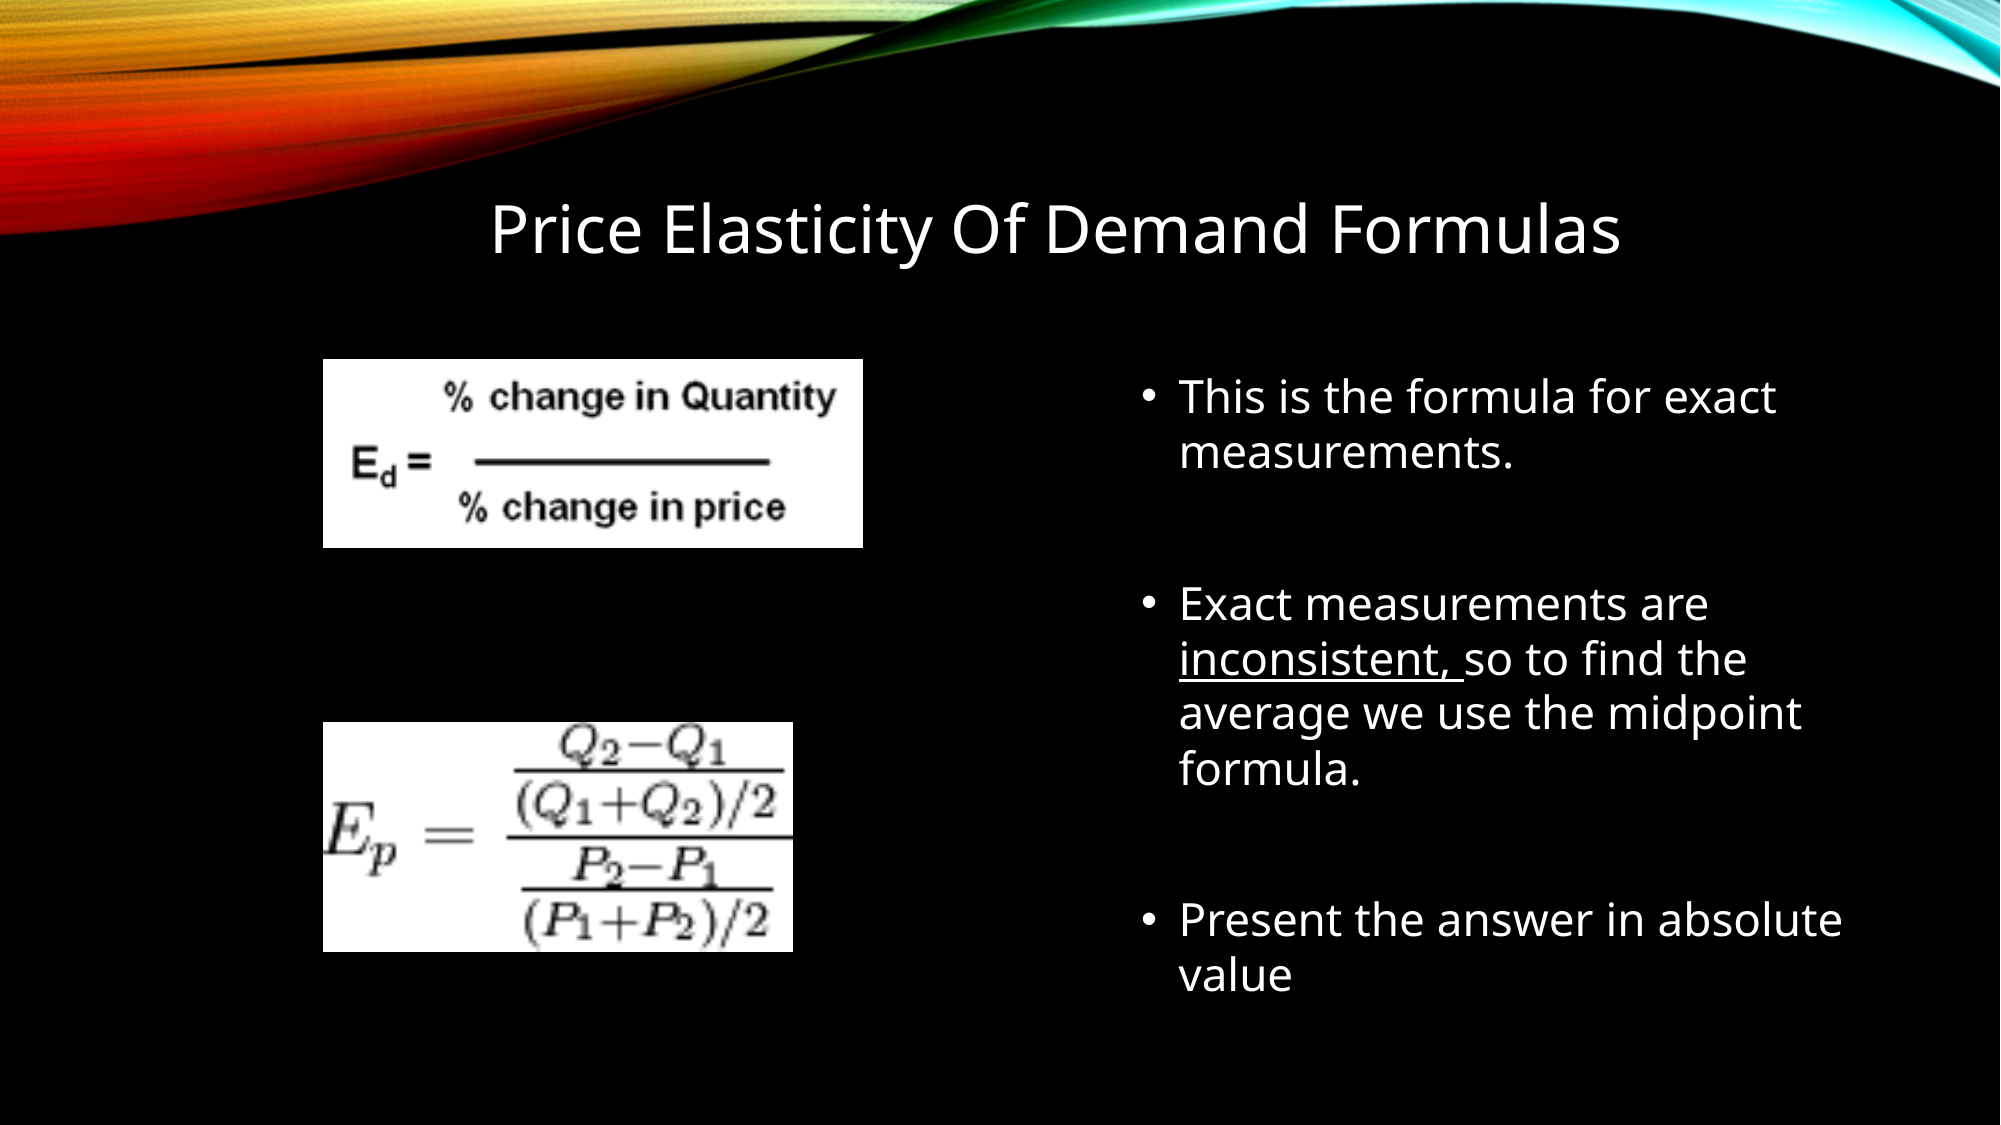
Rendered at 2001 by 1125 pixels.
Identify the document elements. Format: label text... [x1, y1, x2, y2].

picture [323, 359, 863, 548]
title Price Elasticity Of Demand Formulas [474, 125, 1888, 338]
list This is the formula for exact measurements. Exact measurements are inconsistent, so to find the average we use the midpoint formula. Present the answer in absolute value [1126, 360, 1888, 1021]
picture [0, 0, 2000, 237]
picture [323, 722, 793, 952]
